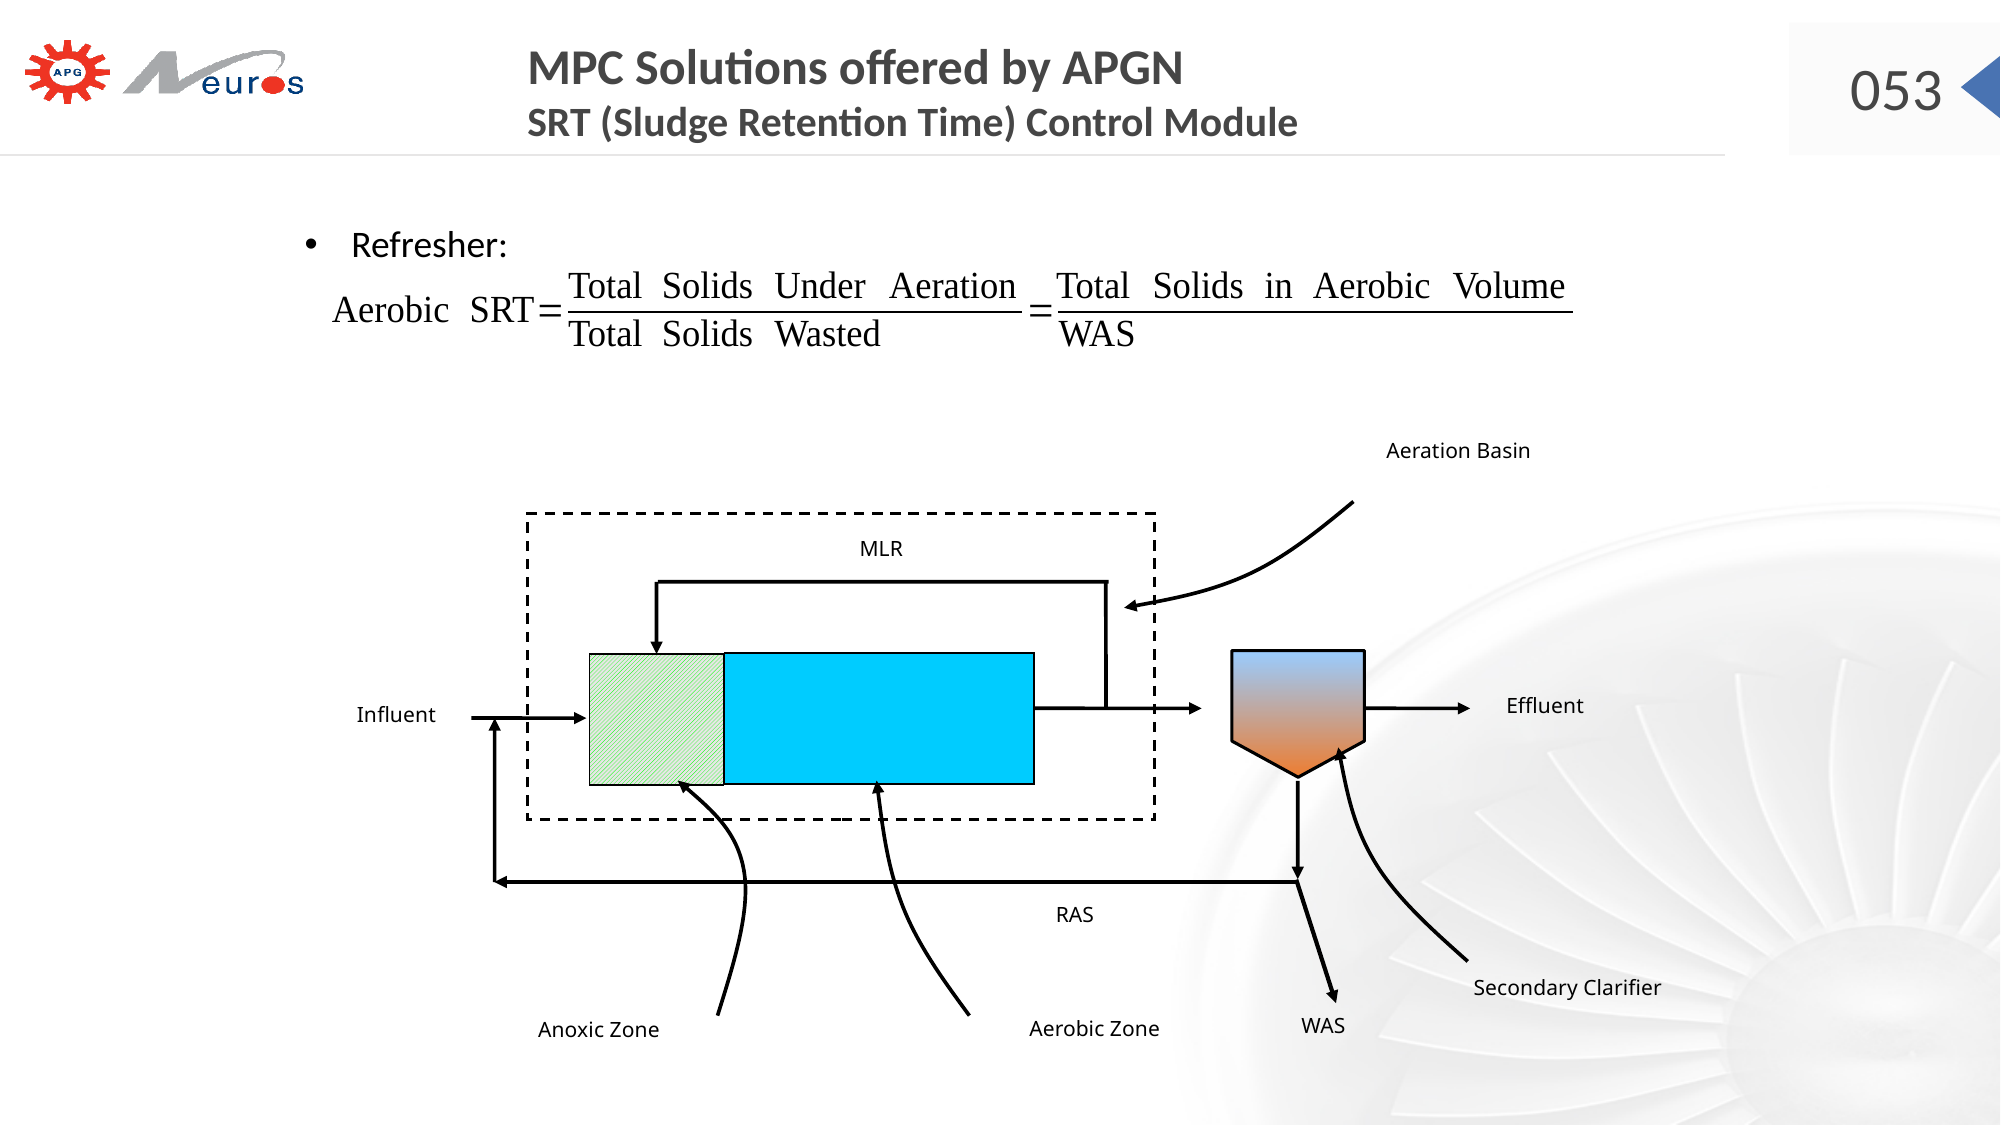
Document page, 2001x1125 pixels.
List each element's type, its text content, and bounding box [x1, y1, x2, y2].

text_box Refresher: [289, 168, 1710, 543]
text_box MPC Solutions offered by APGN SRT (Sludge Retention Time) Control Module [512, 27, 1533, 193]
picture [0, 0, 2001, 1125]
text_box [339, 429, 1697, 1050]
